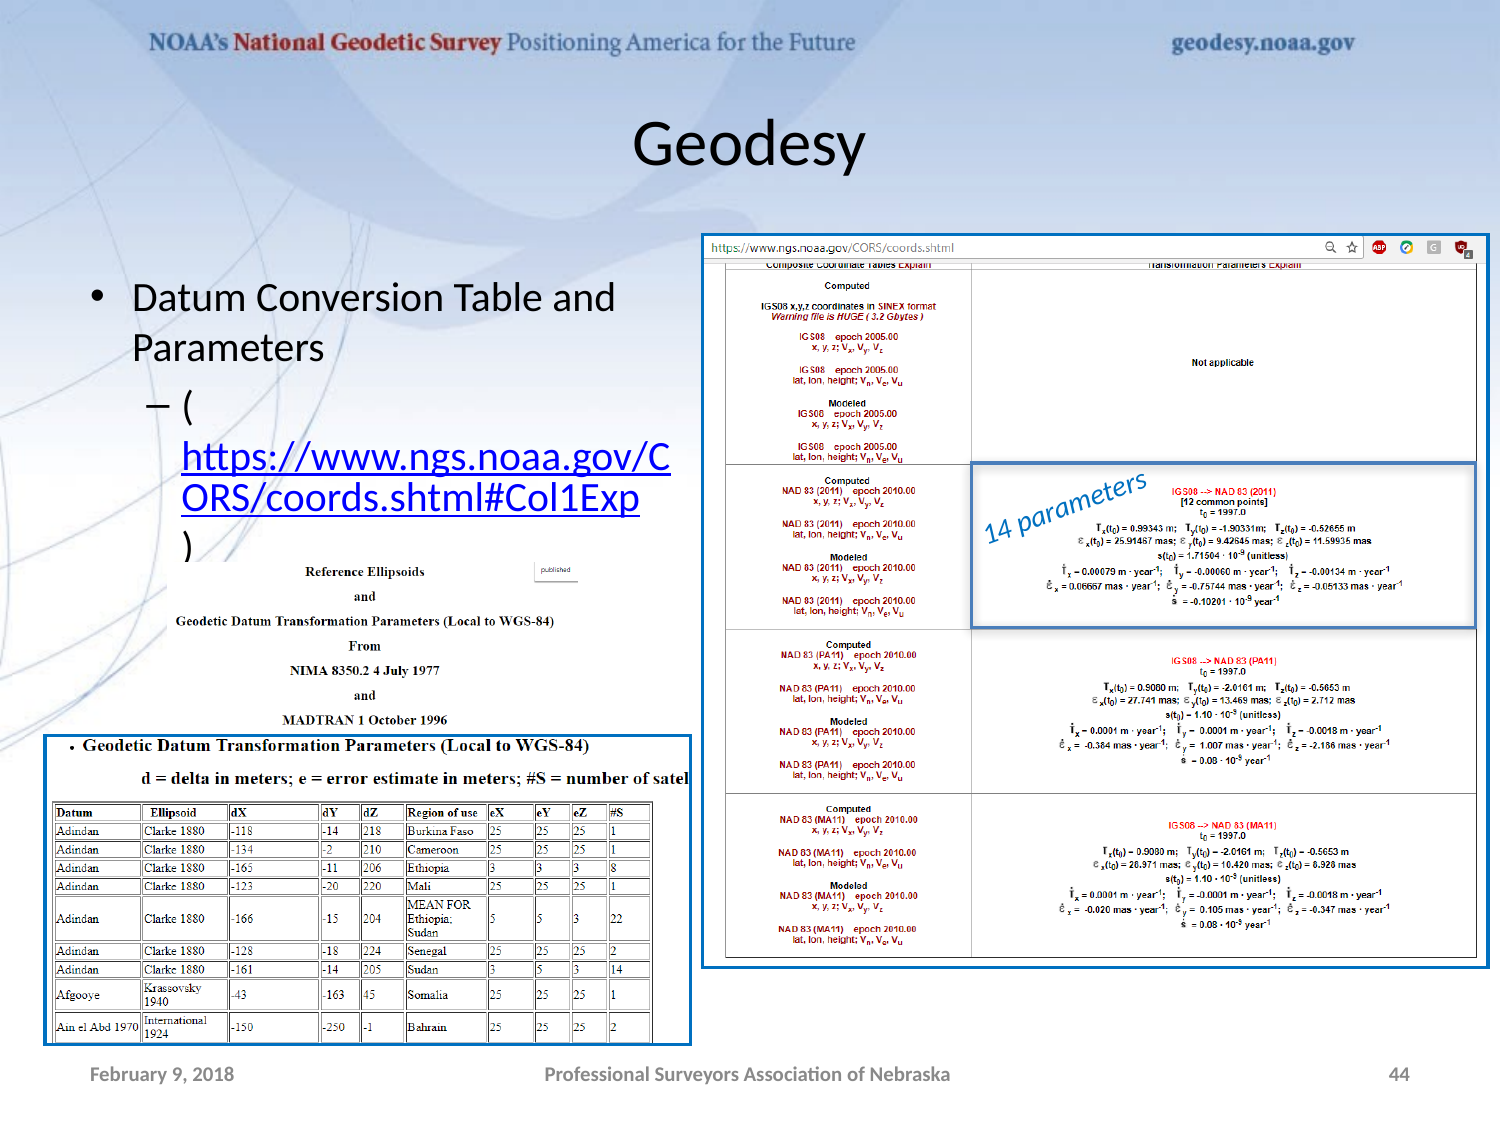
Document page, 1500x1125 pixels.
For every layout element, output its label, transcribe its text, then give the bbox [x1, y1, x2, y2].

text_box Professional Surveyors Association of Nebraska [512, 1042, 988, 1103]
list Datum Conversion Table and Parameters (https://www.ngs.noaa.gov/CORS/coords.shtml#Col1Exp) [75, 262, 694, 1005]
title Geodesy [75, 45, 1425, 233]
picture [0, 0, 1500, 1125]
text_box February 9, 2018 [75, 1052, 425, 1103]
text_box 44 [1074, 1042, 1425, 1103]
